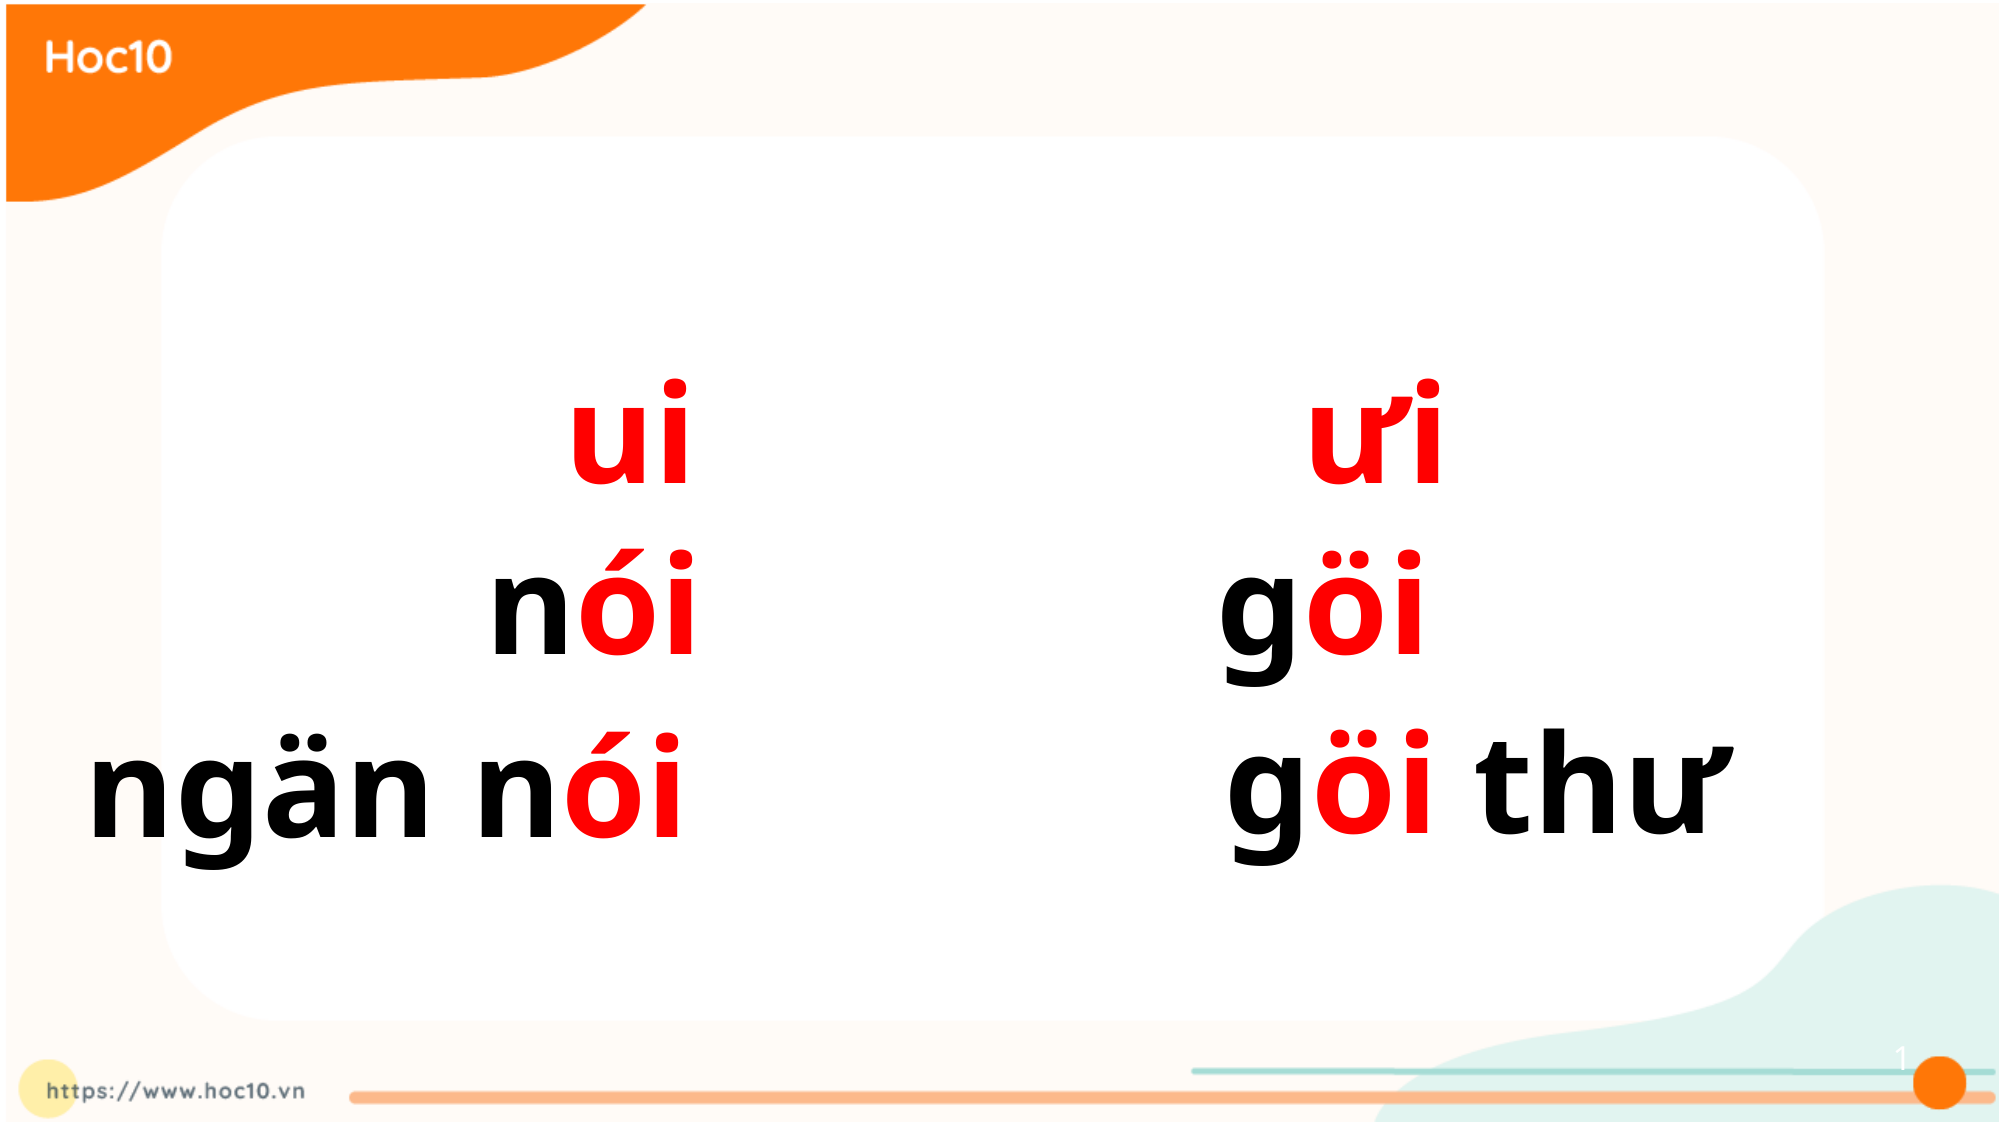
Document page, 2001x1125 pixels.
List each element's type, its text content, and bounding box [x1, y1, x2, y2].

text_box nói [435, 510, 824, 690]
text_box göi thư­ [1209, 688, 1897, 869]
text_box göi [1130, 510, 1583, 690]
text_box ngän nói [70, 692, 803, 873]
text_box ui [549, 338, 879, 519]
text_box 1 [1877, 1029, 1927, 1085]
text_box ­ưi [1288, 338, 1618, 519]
picture [0, 3, 1999, 1122]
